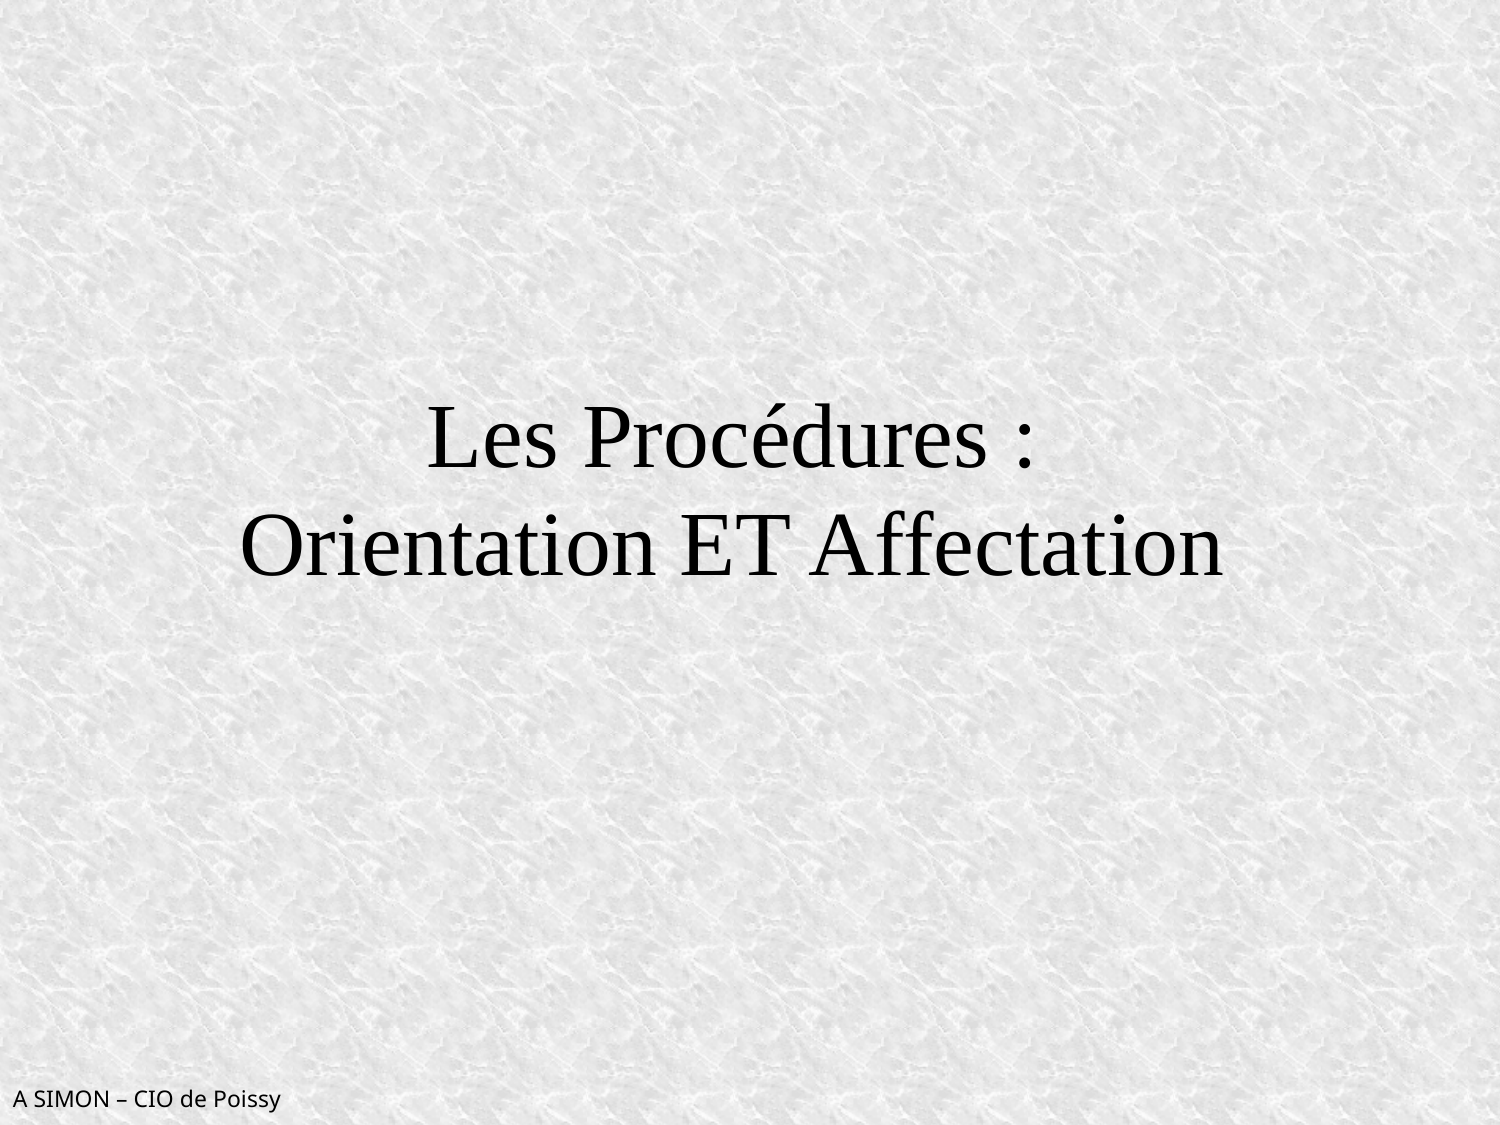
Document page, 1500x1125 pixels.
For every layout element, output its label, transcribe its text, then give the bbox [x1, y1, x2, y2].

text_box A SIMON – CIO de Poissy [0, 1078, 369, 1120]
text_box Les Procédures : Orientation ET Affectation [195, 372, 1271, 661]
picture [0, 0, 1500, 1125]
